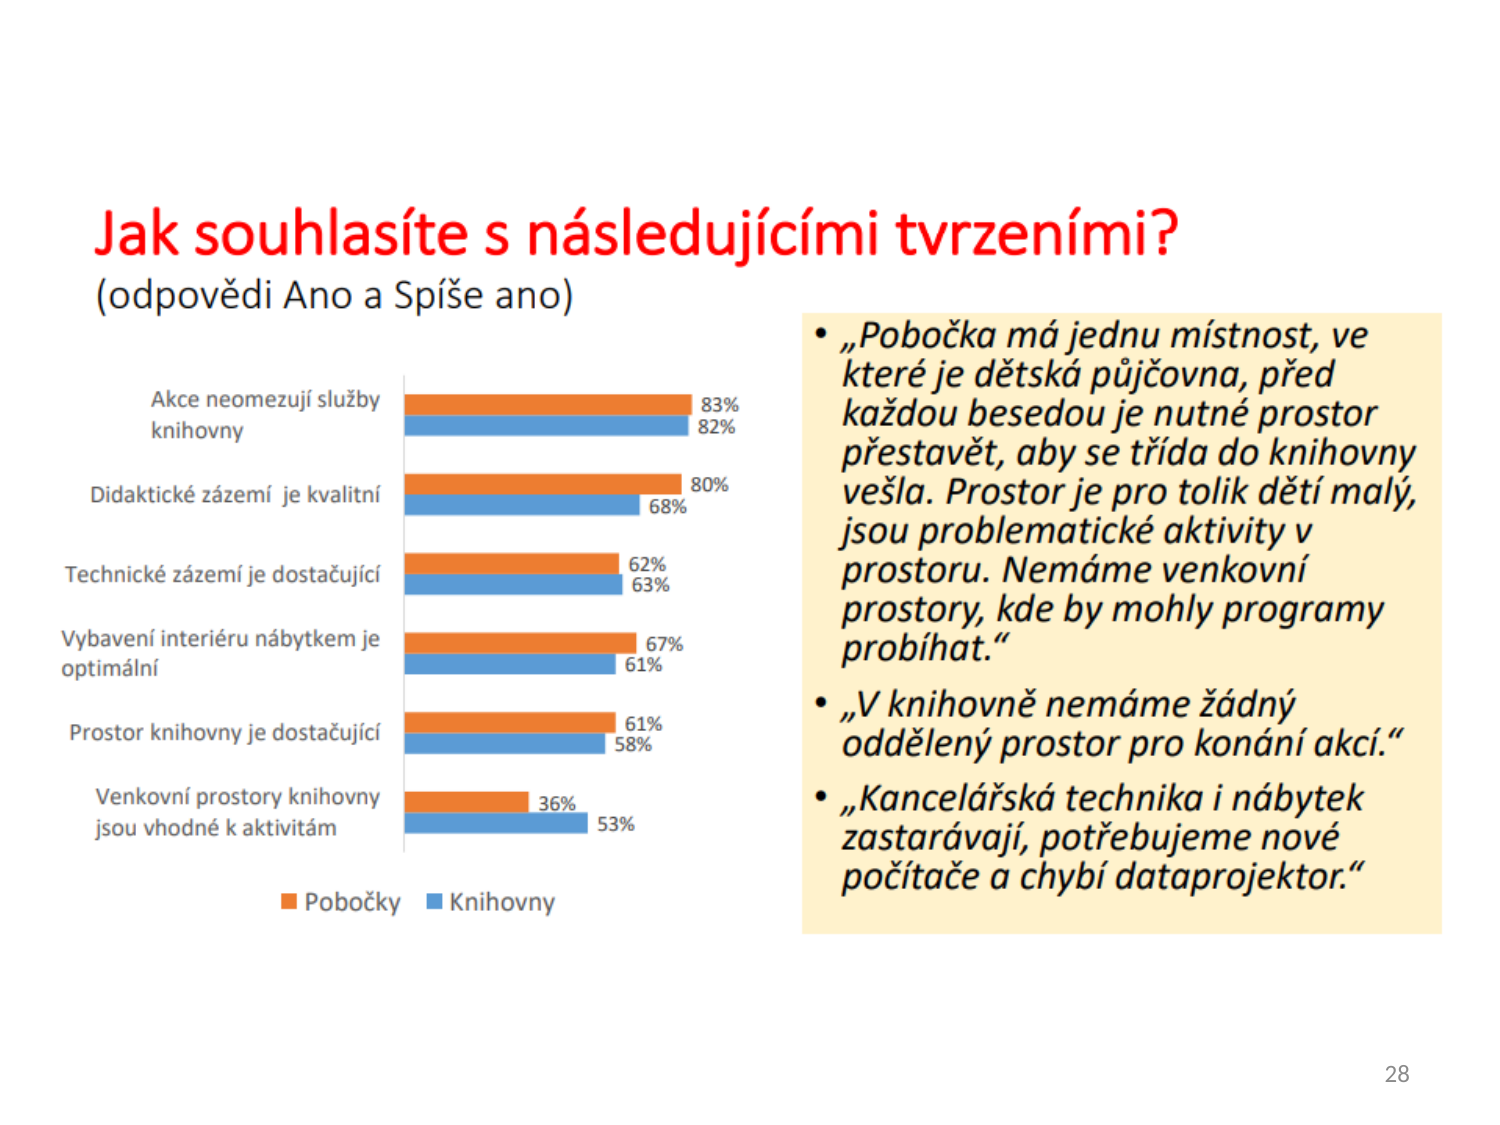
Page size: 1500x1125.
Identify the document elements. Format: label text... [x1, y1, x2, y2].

slide_number 28 [1074, 1042, 1425, 1103]
picture [39, 185, 1461, 940]
